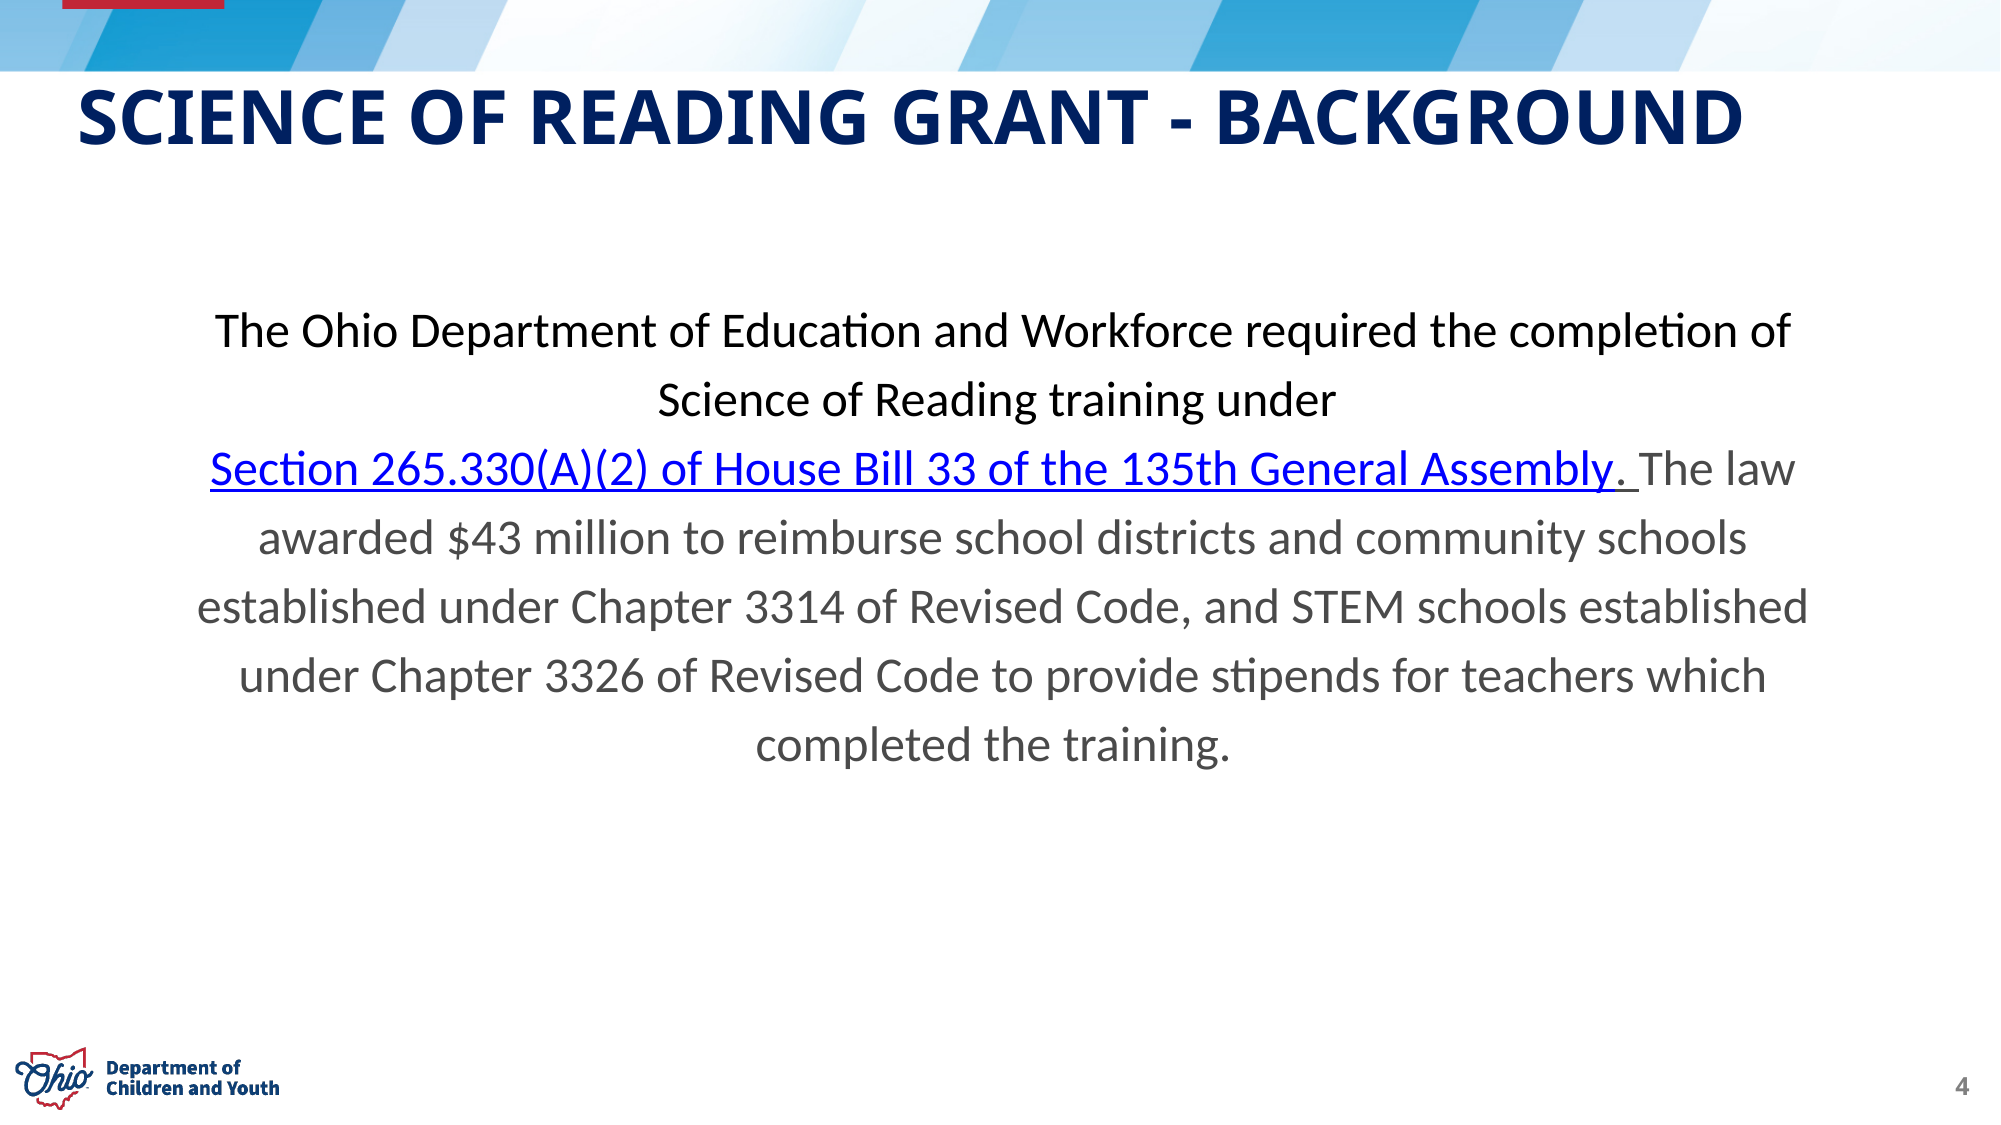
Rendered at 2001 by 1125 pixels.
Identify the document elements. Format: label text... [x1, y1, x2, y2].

title SCIENCE OF READING Grant - Background [62, 71, 1938, 234]
picture [0, 0, 2001, 1125]
text_box The Ohio Department of Education and Workforce required the completion of Science of Reading training under Section 265.330(A)(2) of House Bill 33 of the 135th General Assembly. The law awarded $43 million to reimburse school districts and community schools established under Chapter 3314 of Revised Code, and STEM schools established under Chapter 3326 of Revised Code to provide stipends for teachers which completed the training. [61, 280, 1870, 894]
